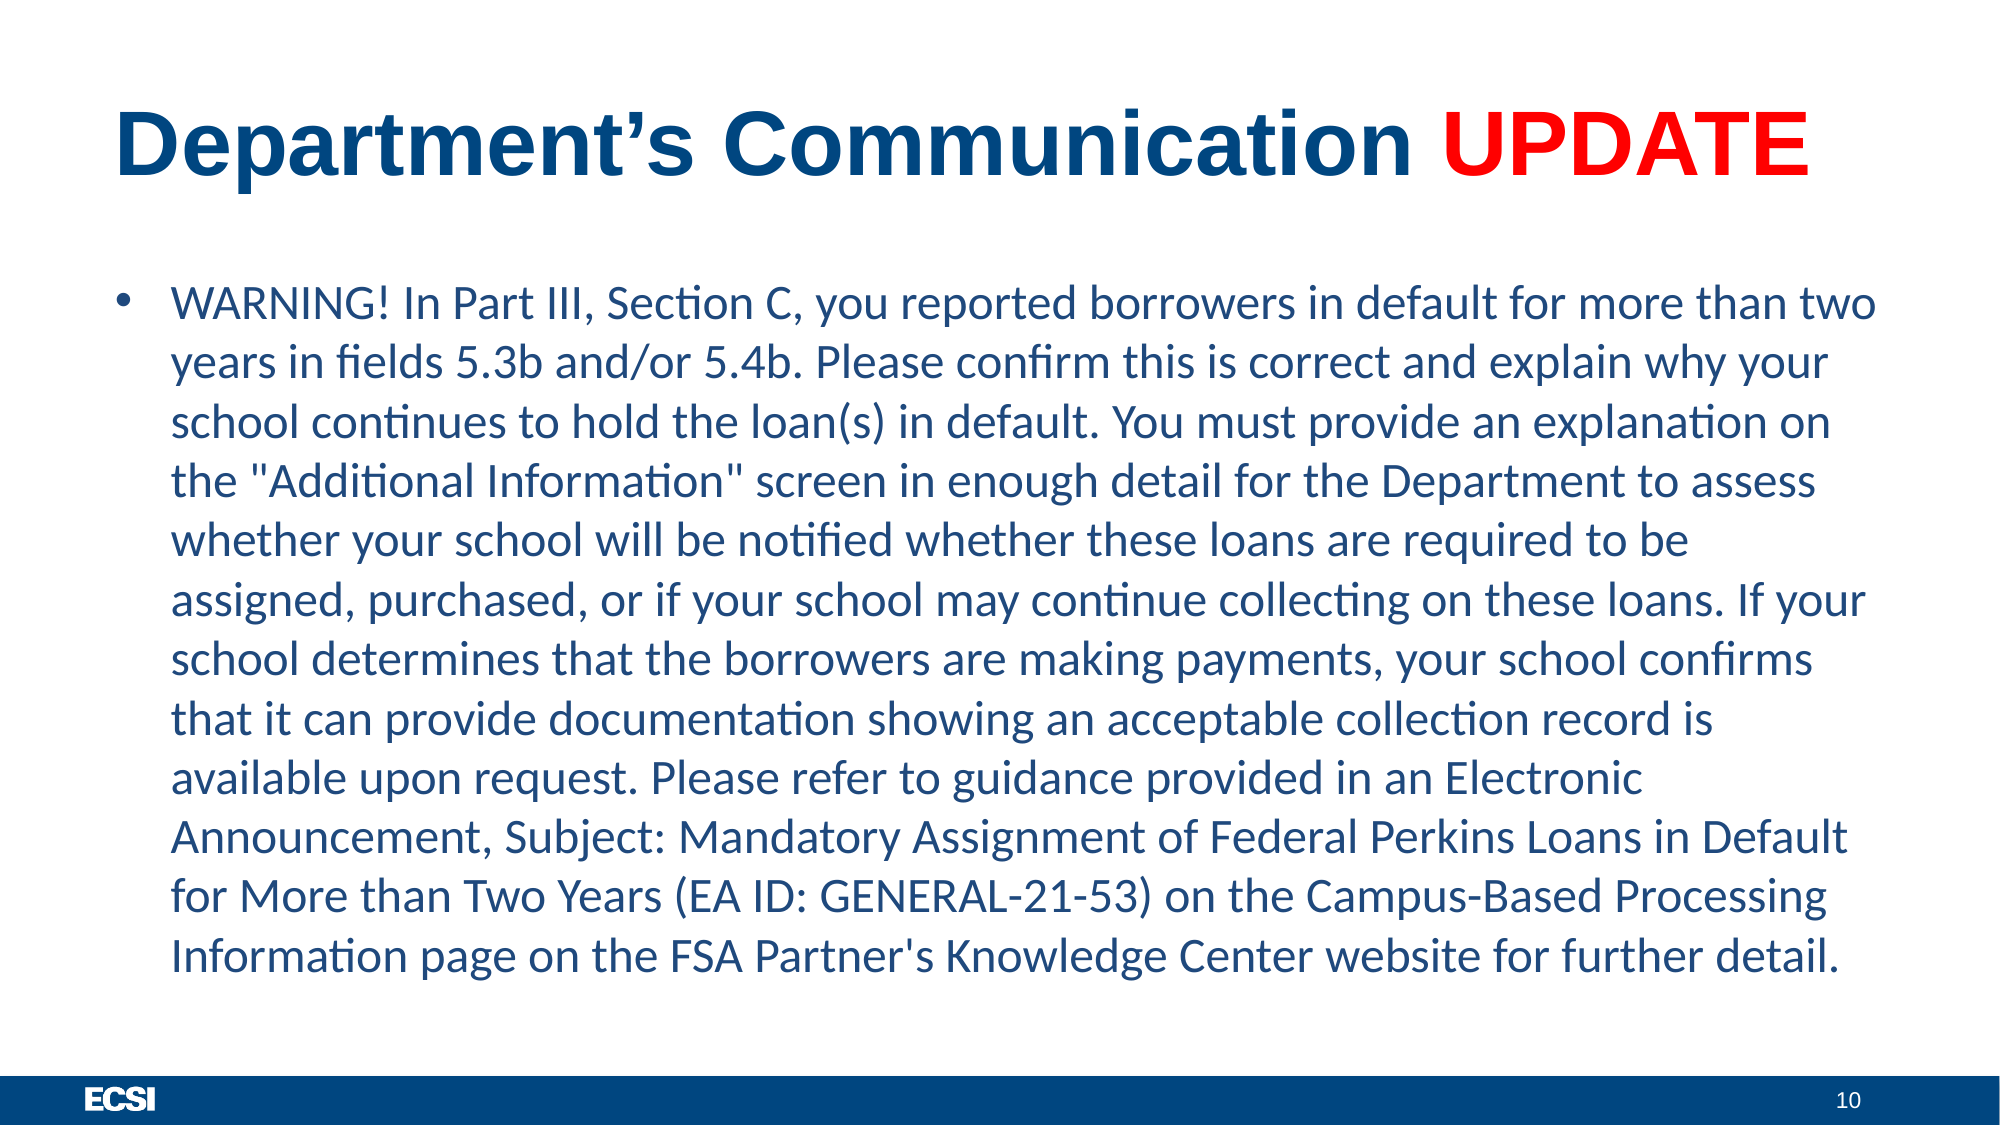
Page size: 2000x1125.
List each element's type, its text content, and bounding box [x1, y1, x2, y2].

list WARNING! In Part III, Section C, you reported borrowers in default for more than two years in fields 5.3b and/or 5.4b. Please confirm this is correct and explain why your school continues to hold the loan(s) in default. You must provide an explanation on the "Additional Information" screen in enough detail for the Department to assess whether your school will be notified whether these loans are required to be assigned, purchased, or if your school may continue collecting on these loans. If your school determines that the borrowers are making payments, your school confirms that it can provide documentation showing an acceptable collection record is available upon request. Please refer to guidance provided in an Electronic Announcement, Subject: Mandatory Assignment of Federal Perkins Loans in Default for More than Two Years (EA ID: GENERAL-21-53) on the Campus-Based Processing Information page on the FSA Partner's Knowledge Center website for further detail. [99, 262, 1900, 1005]
picture [85, 1086, 155, 1111]
title Department’s Communication UPDATE [99, 45, 1900, 233]
